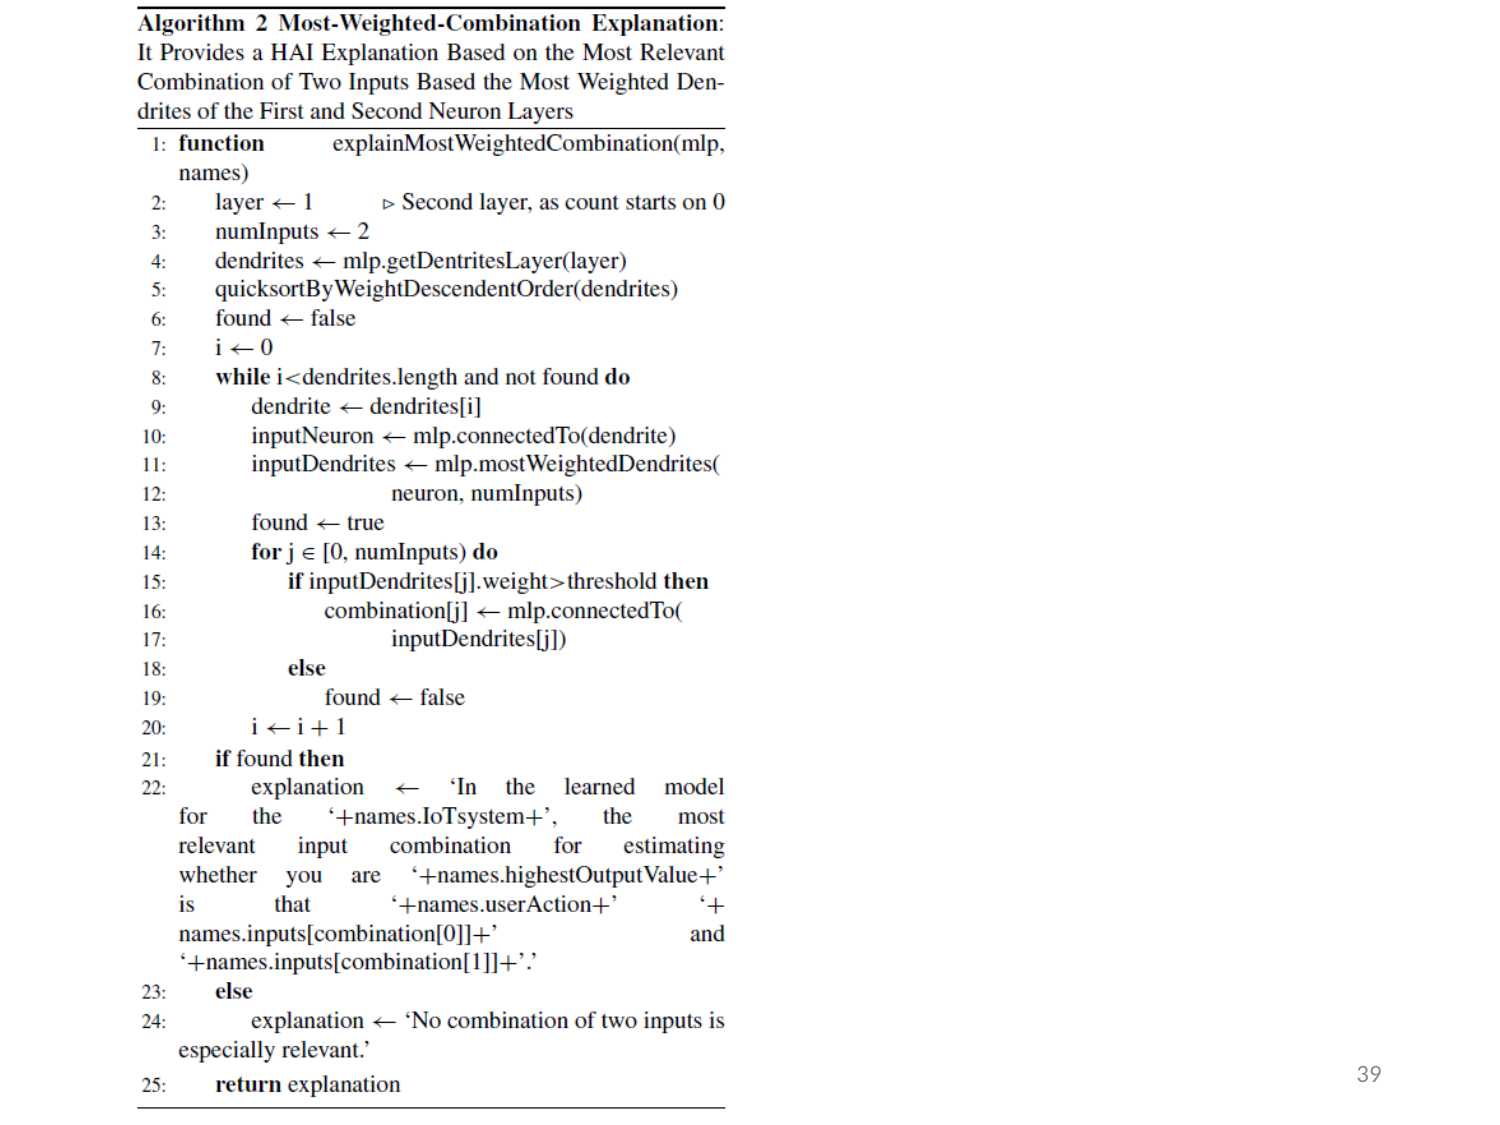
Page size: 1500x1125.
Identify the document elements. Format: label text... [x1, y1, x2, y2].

slide_number 39 [1059, 1042, 1397, 1103]
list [125, 0, 743, 1124]
